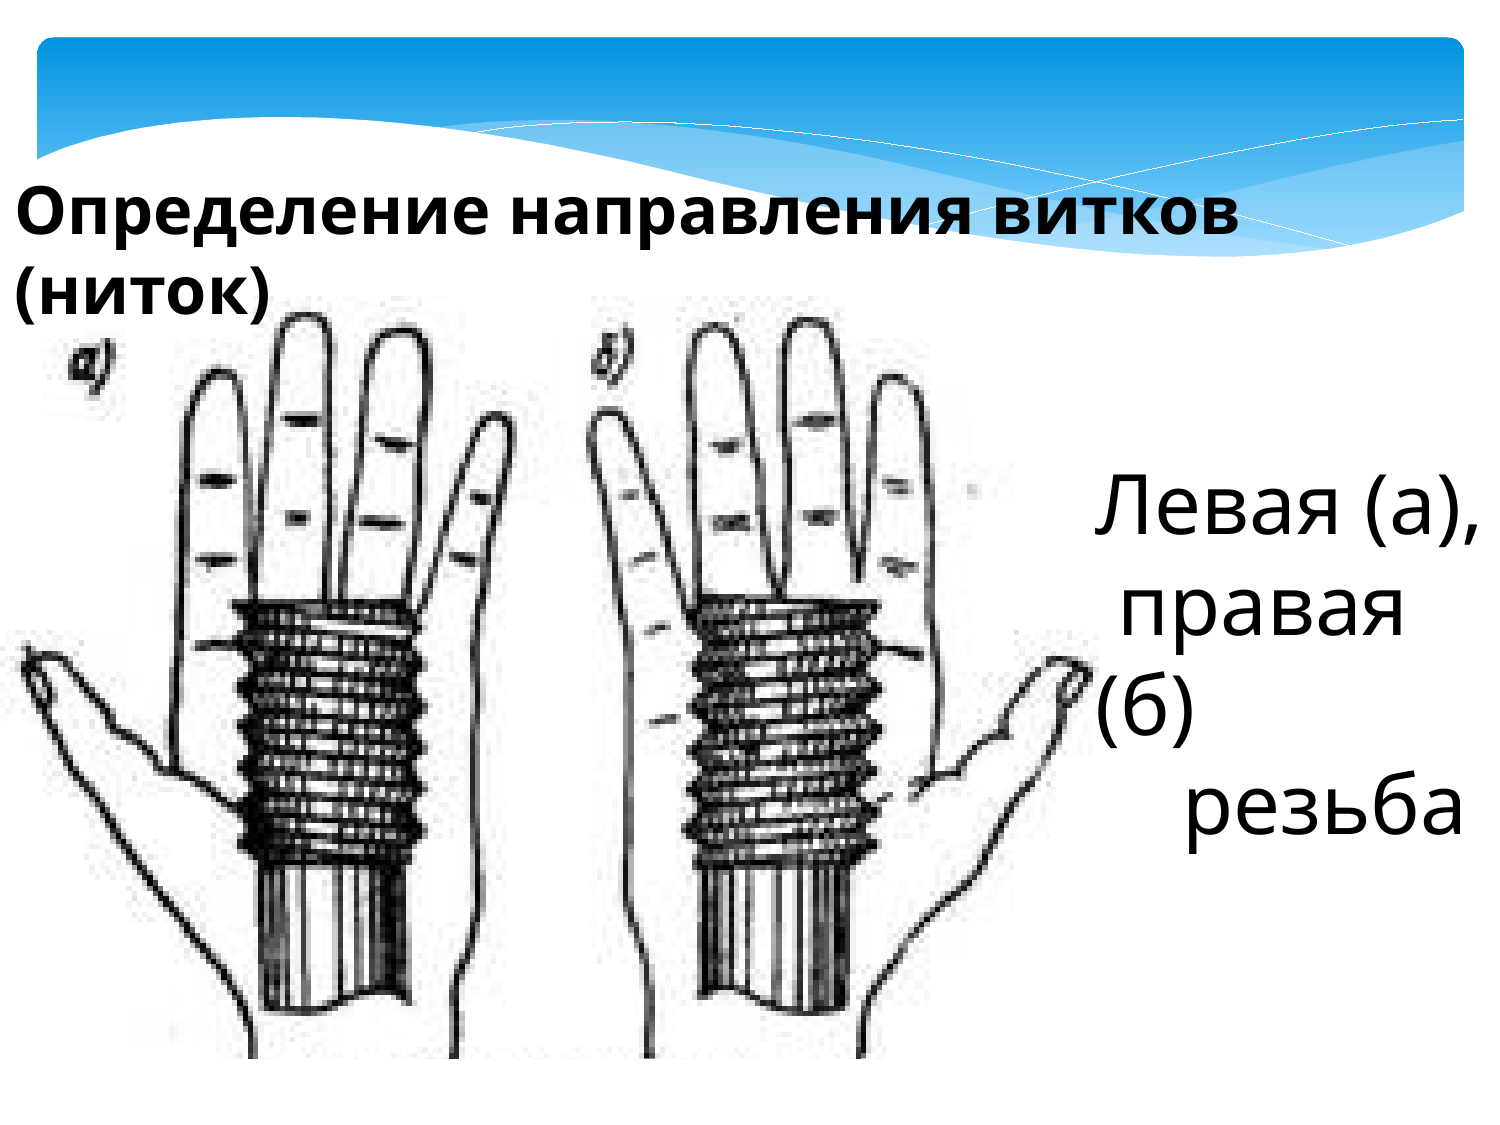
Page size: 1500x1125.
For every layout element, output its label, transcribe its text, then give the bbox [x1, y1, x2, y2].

picture [0, 255, 1152, 1059]
text_box Левая (а), правая (б) резьба [1157, 444, 1500, 904]
text_box Определение направления витков (ниток) [0, 160, 1341, 336]
